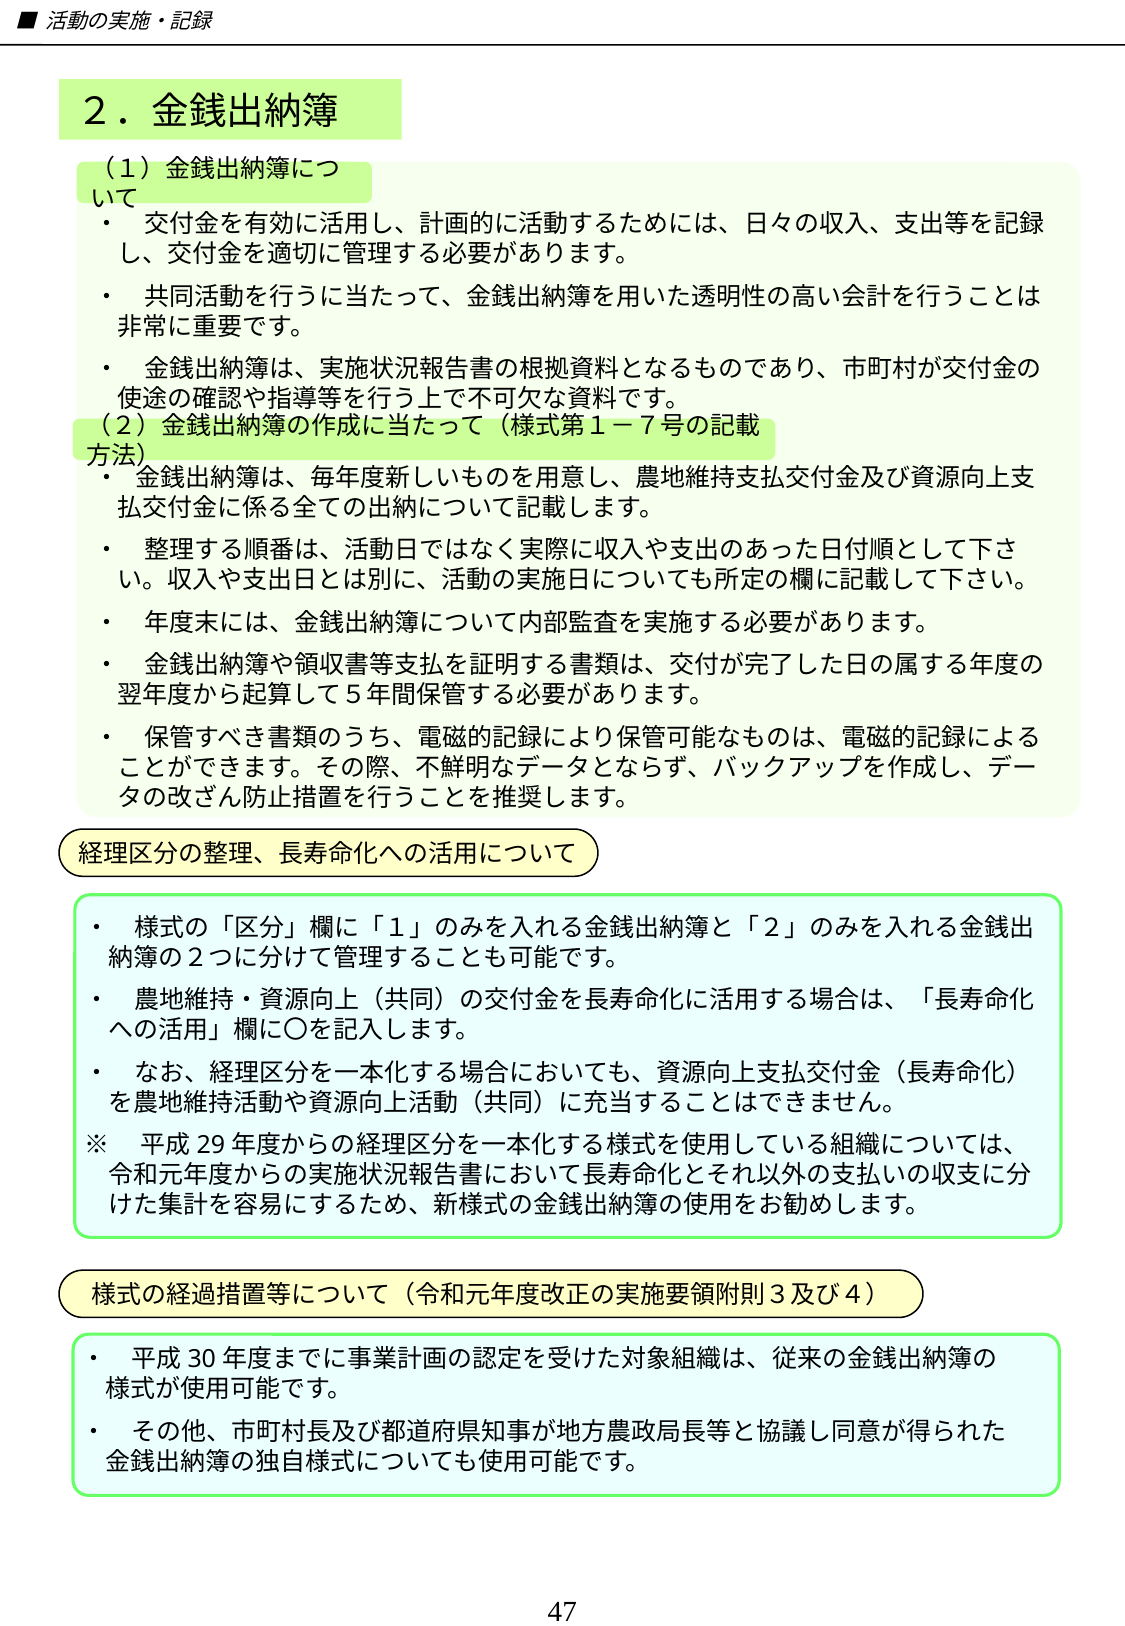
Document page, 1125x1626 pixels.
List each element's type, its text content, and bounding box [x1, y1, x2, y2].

text_box ・ 金銭出納簿は、毎年度新しいものを用意し、農地維持支払交付金及び資源向上支払交付金に係る全ての出納について記載します。 ・ 整理する順番は、活動日ではなく実際に収入や支出のあった日付順として下さい。収入や支出日とは別に、活動の実施日についても所定の欄に記載して下さい。 ・ 年度末には、金銭出納簿について内部監査を実施する必要があります。 ・ 金銭出納簿や領収書等支払を証明する書類は、交付が完了した日の属する年度の翌年度から起算して５年間保管する必要があります。 ・ 保管すべき書類のうち、電磁的記録により保管可能なものは、電磁的記録によることができます。その際、不鮮明なデータとならず、バックアップを作成し、データの改ざん防止措置を行うことを推奨します。 [94, 461, 1051, 812]
text_box ・ 交付金を有効に活用し、計画的に活動するためには、日々の収入、支出等を記録し、交付金を適切に管理する必要があります。 ・ 共同活動を行うに当たって、金銭出納簿を用いた透明性の高い会計を行うことは非常に重要です。 ・ 金銭出納簿は、実施状況報告書の根拠資料となるものであり、市町村が交付金の使途の確認や指導等を行う上で不可欠な資料です。 [94, 207, 1051, 413]
text_box 47 [509, 1592, 616, 1625]
text_box ・ 様式の「区分」欄に「１」のみを入れる金銭出納簿と「２」のみを入れる金銭出納簿の２つに分けて管理することも可能です。 ・ 農地維持・資源向上（共同）の交付金を長寿命化に活用する場合は、「長寿命化への活用」欄に〇を記入します。 ・ なお、経理区分を一本化する場合においても、資源向上支払交付金（長寿命化）を農地維持活動や資源向上活動（共同）に充当することはできません。 ※ 平成29年度からの経理区分を一本化する様式を使用している組織については、令和元年度からの実施状況報告書において長寿命化とそれ以外の支払いの収支に分けた集計を容易にするため、新様式の金銭出納簿の使用をお勧めします。 [84, 911, 1041, 1219]
text_box ２．金銭出納簿 [58, 78, 403, 141]
text_box [71, 1333, 1061, 1497]
text_box 経理区分の整理、長寿命化への活用について [59, 829, 598, 877]
text_box （１）金銭出納簿について [75, 160, 374, 205]
text_box （２）金銭出納簿の作成に当たって（様式第１－７号の記載方法） [71, 417, 777, 462]
text_box [73, 893, 1063, 1239]
text_box [75, 160, 1082, 819]
text_box ・ 平成30年度までに事業計画の認定を受けた対象組織は、従来の金銭出納簿の様式が使用可能です。 ・ その他、市町村長及び都道府県知事が地方農政局長等と協議し同意が得られた金銭出納簿の独自様式についても使用可能です。 [81, 1343, 1021, 1476]
text_box 様式の経過措置等について（令和元年度改正の実施要領附則３及び４） [59, 1270, 923, 1318]
text_box ■ 活動の実施・記録 [0, 0, 1125, 40]
